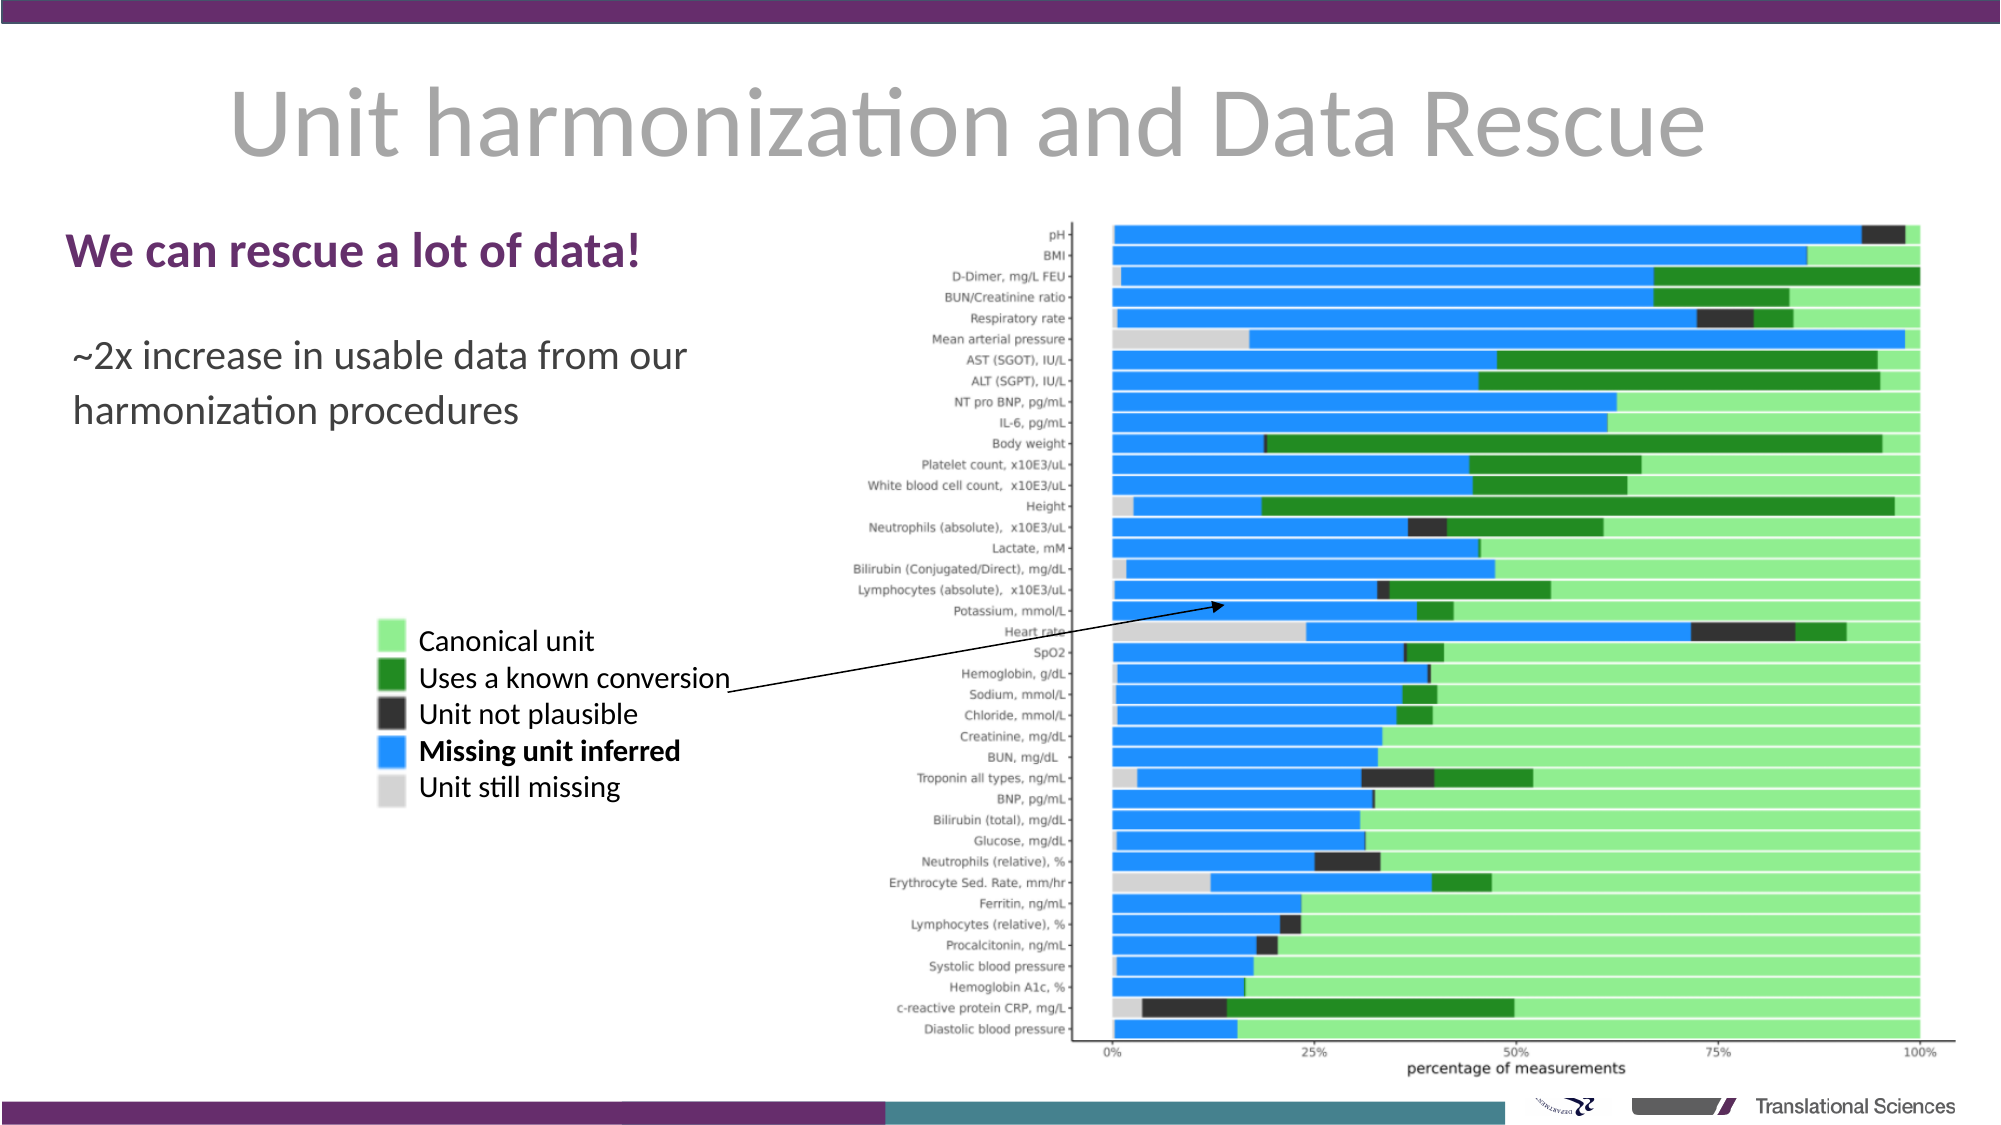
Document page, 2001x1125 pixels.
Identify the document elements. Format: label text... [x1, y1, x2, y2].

title Unit harmonization and Data Rescue [72, 29, 1864, 220]
text_box [886, 1101, 1506, 1125]
text_box [2, 0, 2000, 23]
text_box ~2x increase in usable data from our harmonization procedures [34, 303, 850, 520]
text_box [727, 604, 1225, 693]
picture [359, 601, 417, 820]
text_box Canonical unit Uses a known conversion Unit not plausible Missing unit inferred Unit still missing [398, 600, 806, 824]
picture [850, 215, 1987, 1116]
text_box We can rescue a lot of data! [45, 197, 819, 298]
text_box [2, 1101, 886, 1125]
